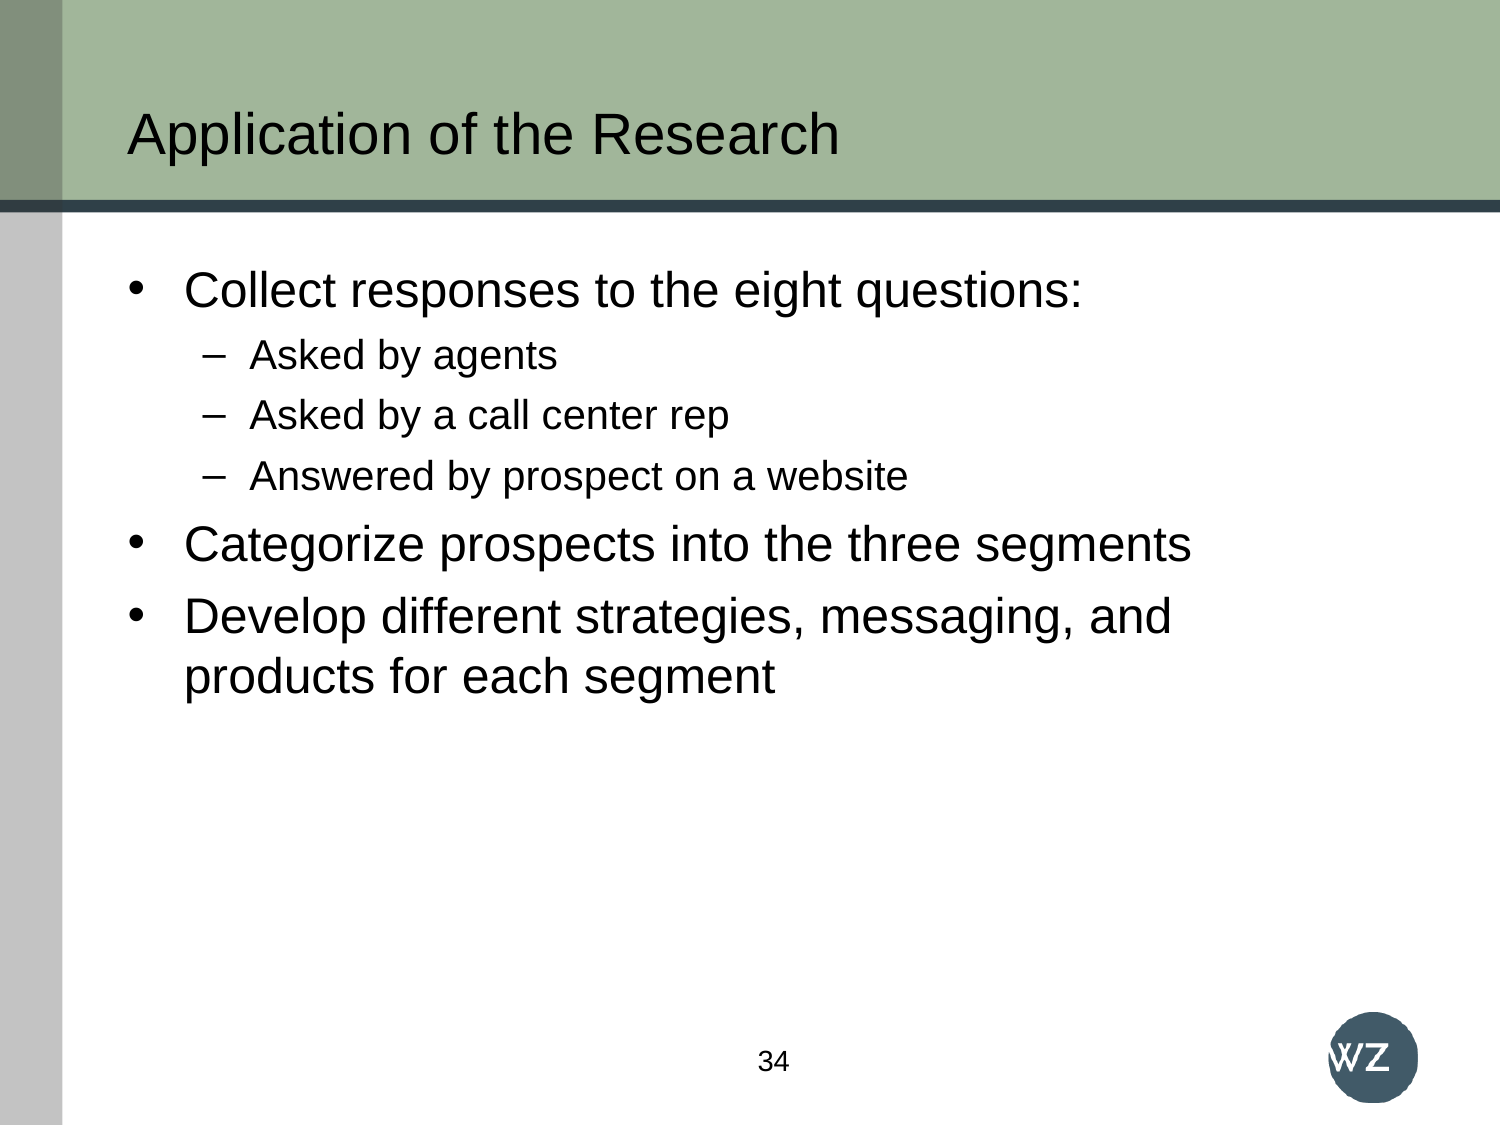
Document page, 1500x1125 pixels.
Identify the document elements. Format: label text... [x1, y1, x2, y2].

list Collect responses to the eight questions: Asked by agents Asked by a call center rep Answered by prospect on a website Categorize prospects into the three segments Develop different strategies, messaging, and products for each segment [112, 249, 1388, 975]
text_box <number> [738, 1034, 810, 1086]
title Application of the Research [112, 74, 1388, 188]
picture [1325, 1012, 1418, 1102]
